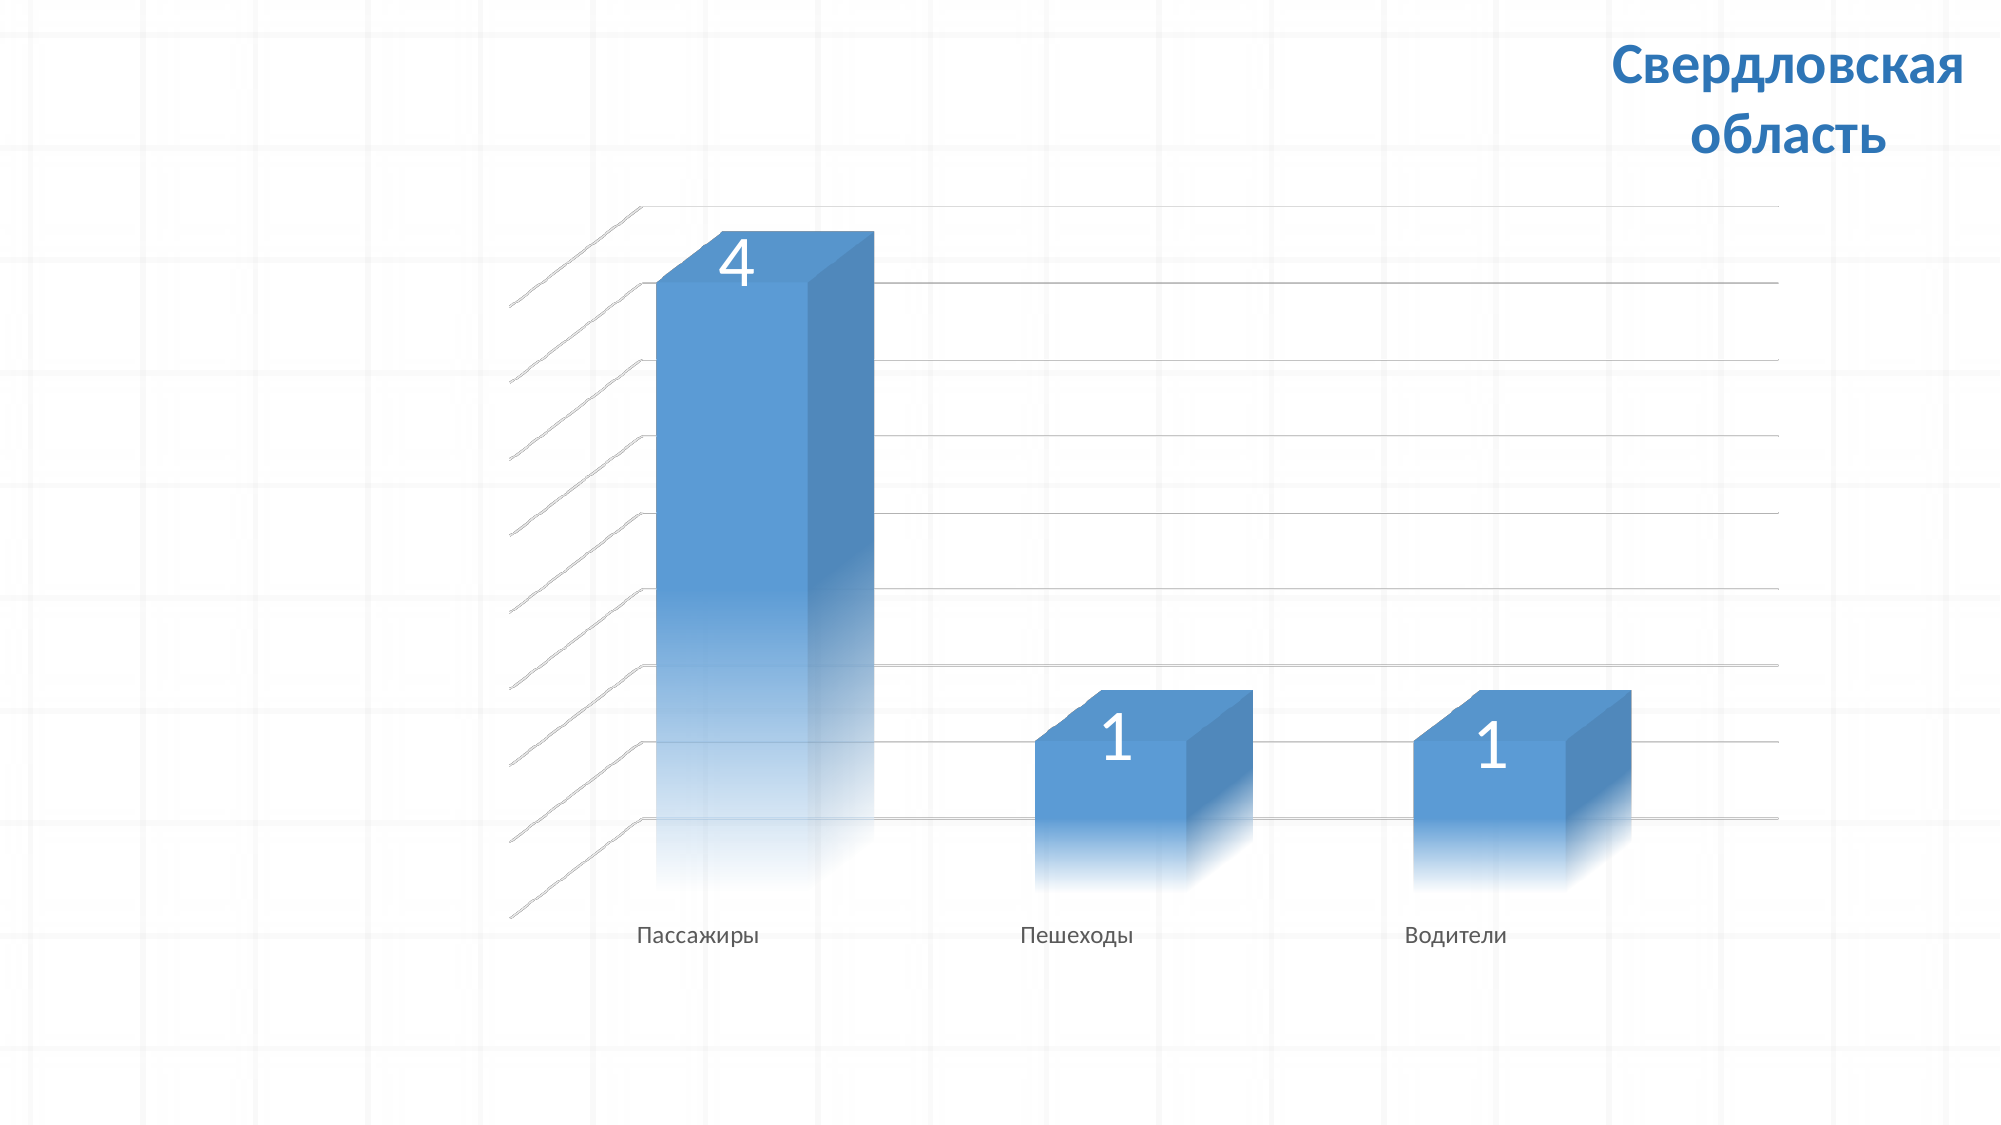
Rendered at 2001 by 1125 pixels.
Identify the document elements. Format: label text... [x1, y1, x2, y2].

chart [242, 114, 1887, 1004]
text_box Свердловская область [1540, 17, 2000, 173]
